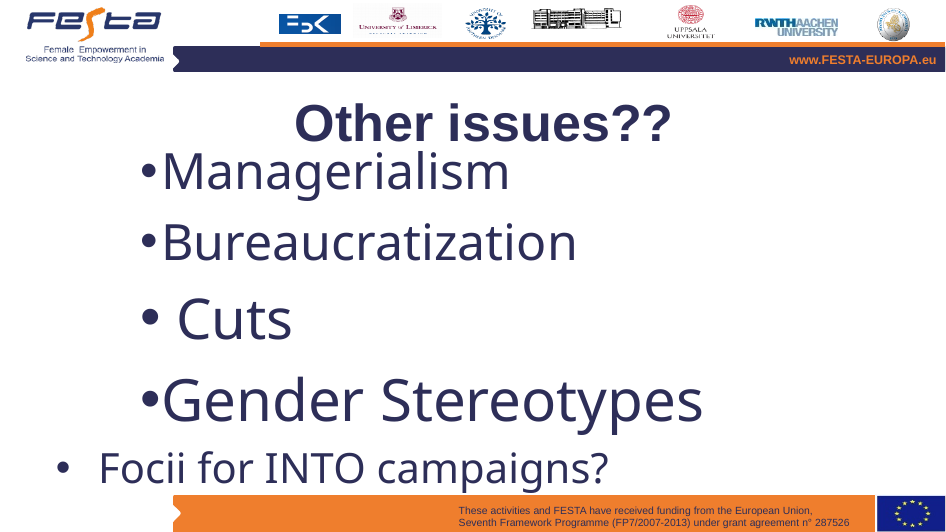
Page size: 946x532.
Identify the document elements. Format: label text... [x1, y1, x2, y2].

picture [25, 6, 164, 63]
picture [665, 3, 716, 39]
picture [875, 494, 946, 532]
picture [875, 6, 912, 42]
picture [353, 3, 442, 38]
list Managerialism Bureaucratization Cuts Gender Stereotypes Focii for INTO campaigns? [47, 135, 898, 428]
picture [755, 18, 838, 36]
title Other issues?? [59, 76, 910, 166]
picture [465, 8, 506, 39]
picture [531, 8, 622, 29]
picture [279, 14, 341, 34]
